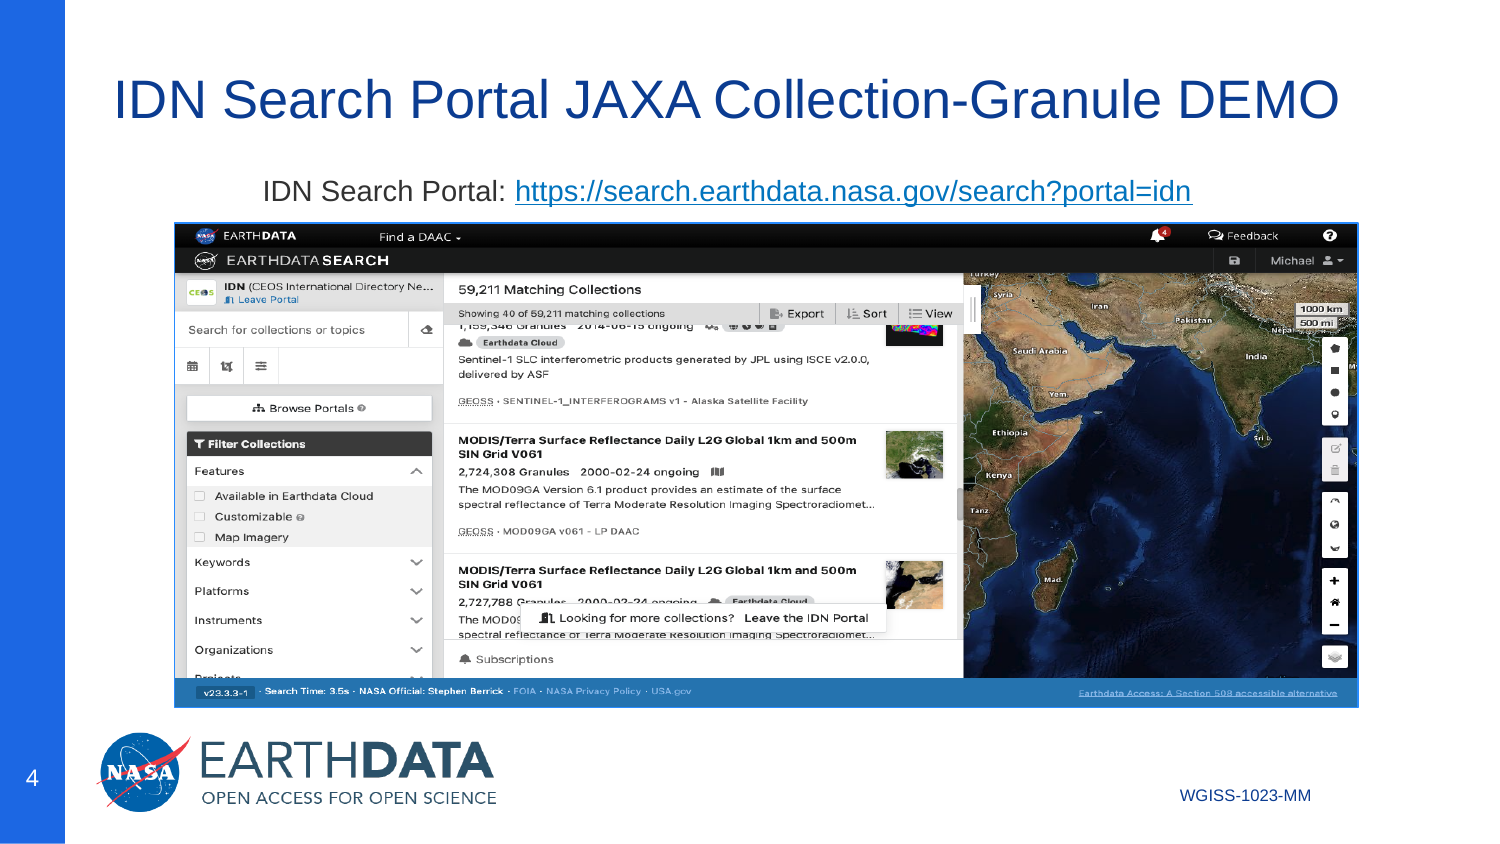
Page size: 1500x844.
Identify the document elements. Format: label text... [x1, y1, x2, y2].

picture [85, 718, 518, 828]
title IDN Search Portal JAXA Collection-Granule DEMO [102, 19, 1469, 183]
list IDN Search Portal: https://search.earthdata.nasa.gov/search?portal=idn [251, 163, 1349, 221]
text_box WGISS-1023-MM [1164, 769, 1363, 808]
picture [174, 223, 1358, 708]
slide_number 4 [5, 756, 60, 802]
